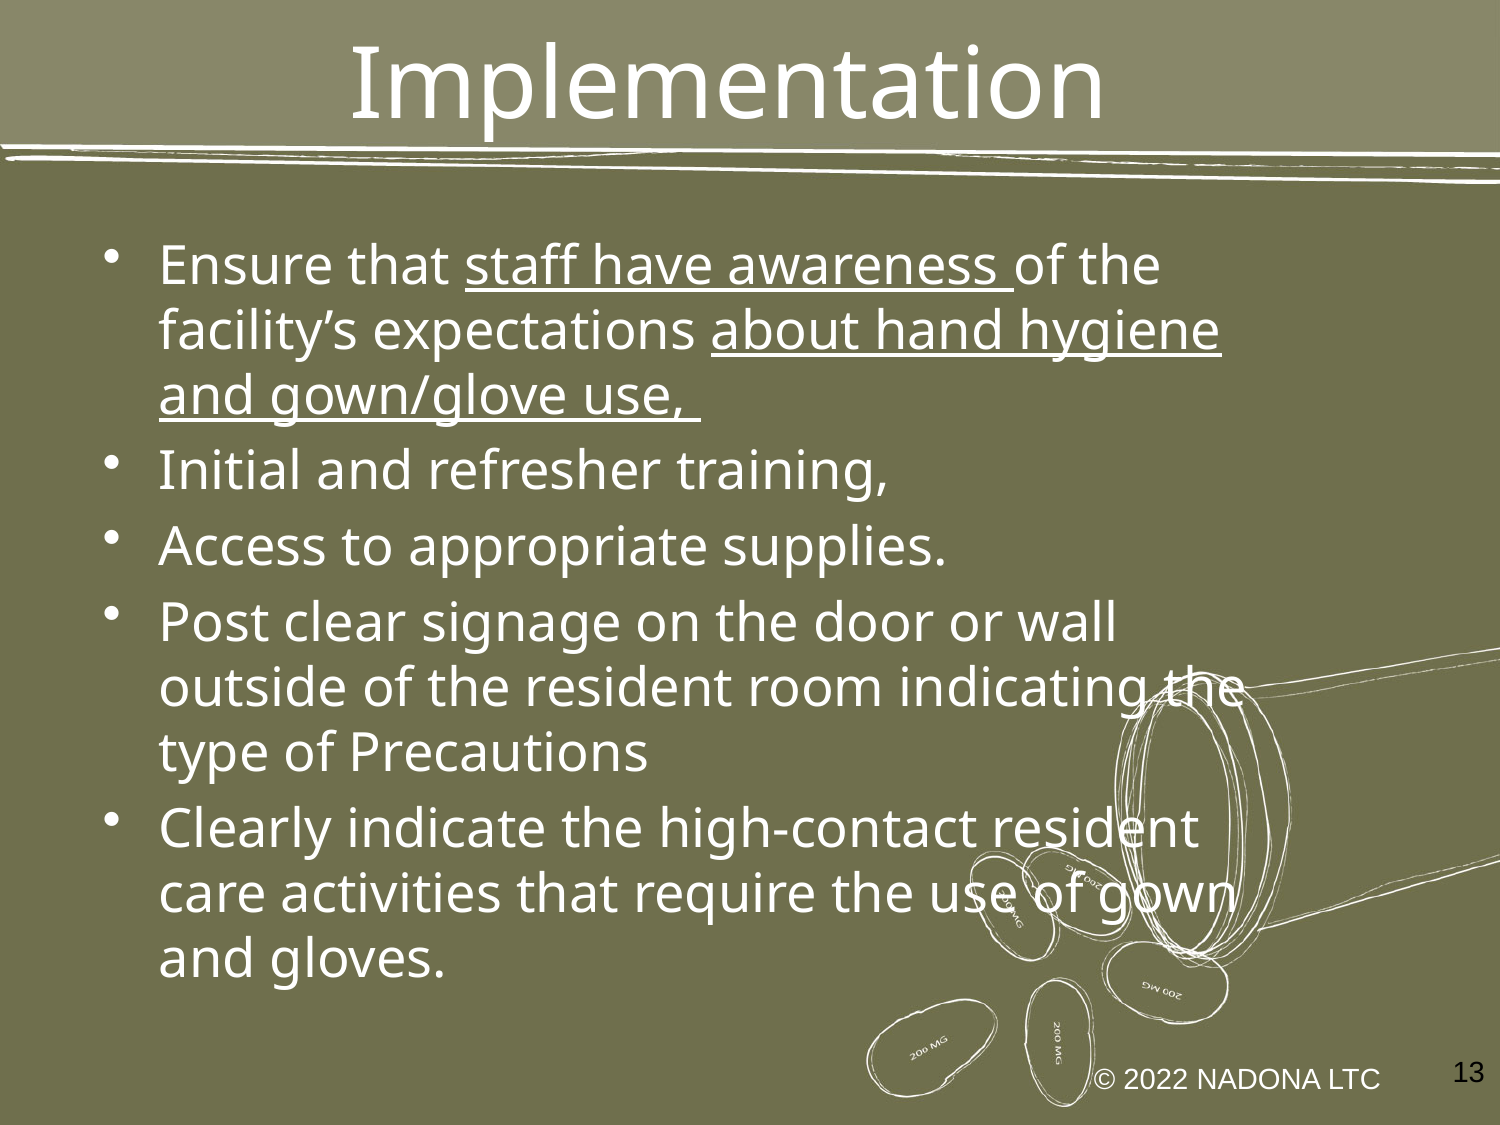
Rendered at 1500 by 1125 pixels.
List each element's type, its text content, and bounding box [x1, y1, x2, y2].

slide_number 13 [1149, 1045, 1500, 1124]
list Ensure that staff have awareness of the facility’s expectations about hand hygiene and gown/glove use, Initial and refresher training, Access to appropriate supplies. Post clear signage on the door or wall outside of the resident room indicating the type of Precautions Clearly indicate the high-contact resident care activities that require the use of gown and gloves. [87, 222, 1300, 903]
picture [0, 0, 1500, 1125]
footer © 2022 NADONA LTC [999, 1053, 1475, 1125]
title Implementation [334, 28, 1323, 129]
